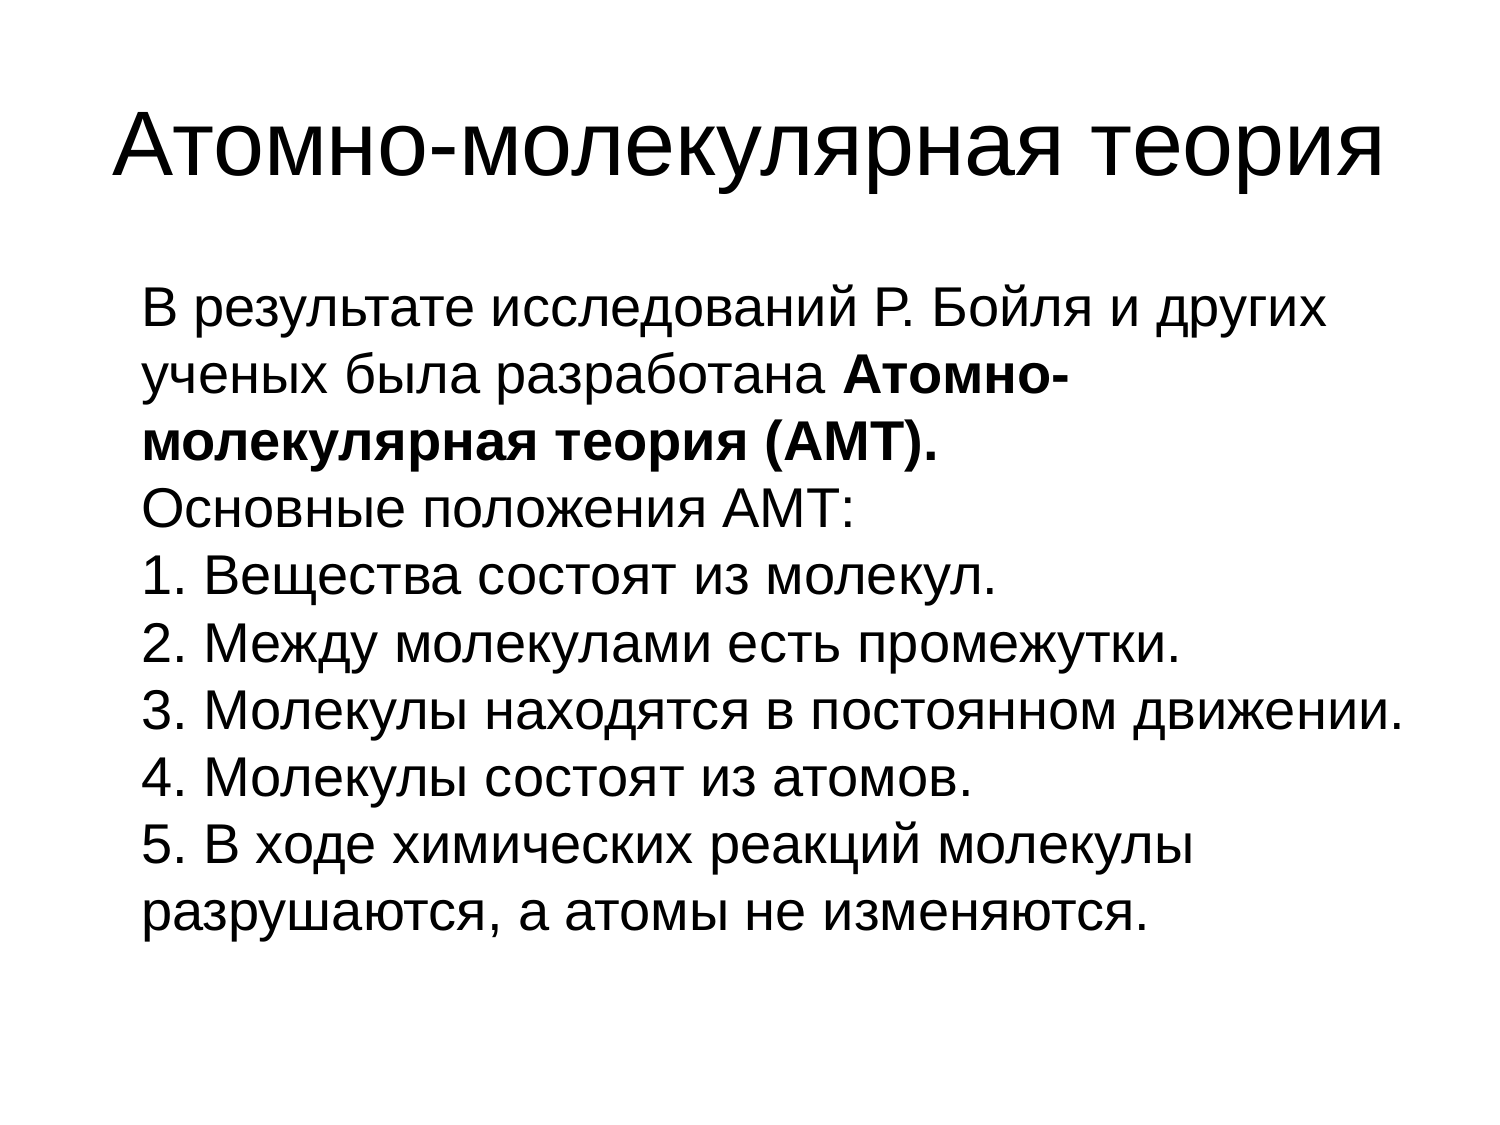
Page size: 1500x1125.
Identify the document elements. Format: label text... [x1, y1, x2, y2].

title Атомно-молекулярная теория [75, 45, 1425, 233]
list В результате исследований Р. Бойля и других ученых была разработана Атомно-молекулярная теория (АМТ). Основные положения АМТ: 1. Вещества состоят из молекул. 2. Между молекулами есть промежутки. 3. Молекулы находятся в постоянном движении. 4. Молекулы состоят из атомов. 5. В ходе химических реакций молекулы разрушаются, а атомы не изменяются. [75, 262, 1425, 1005]
